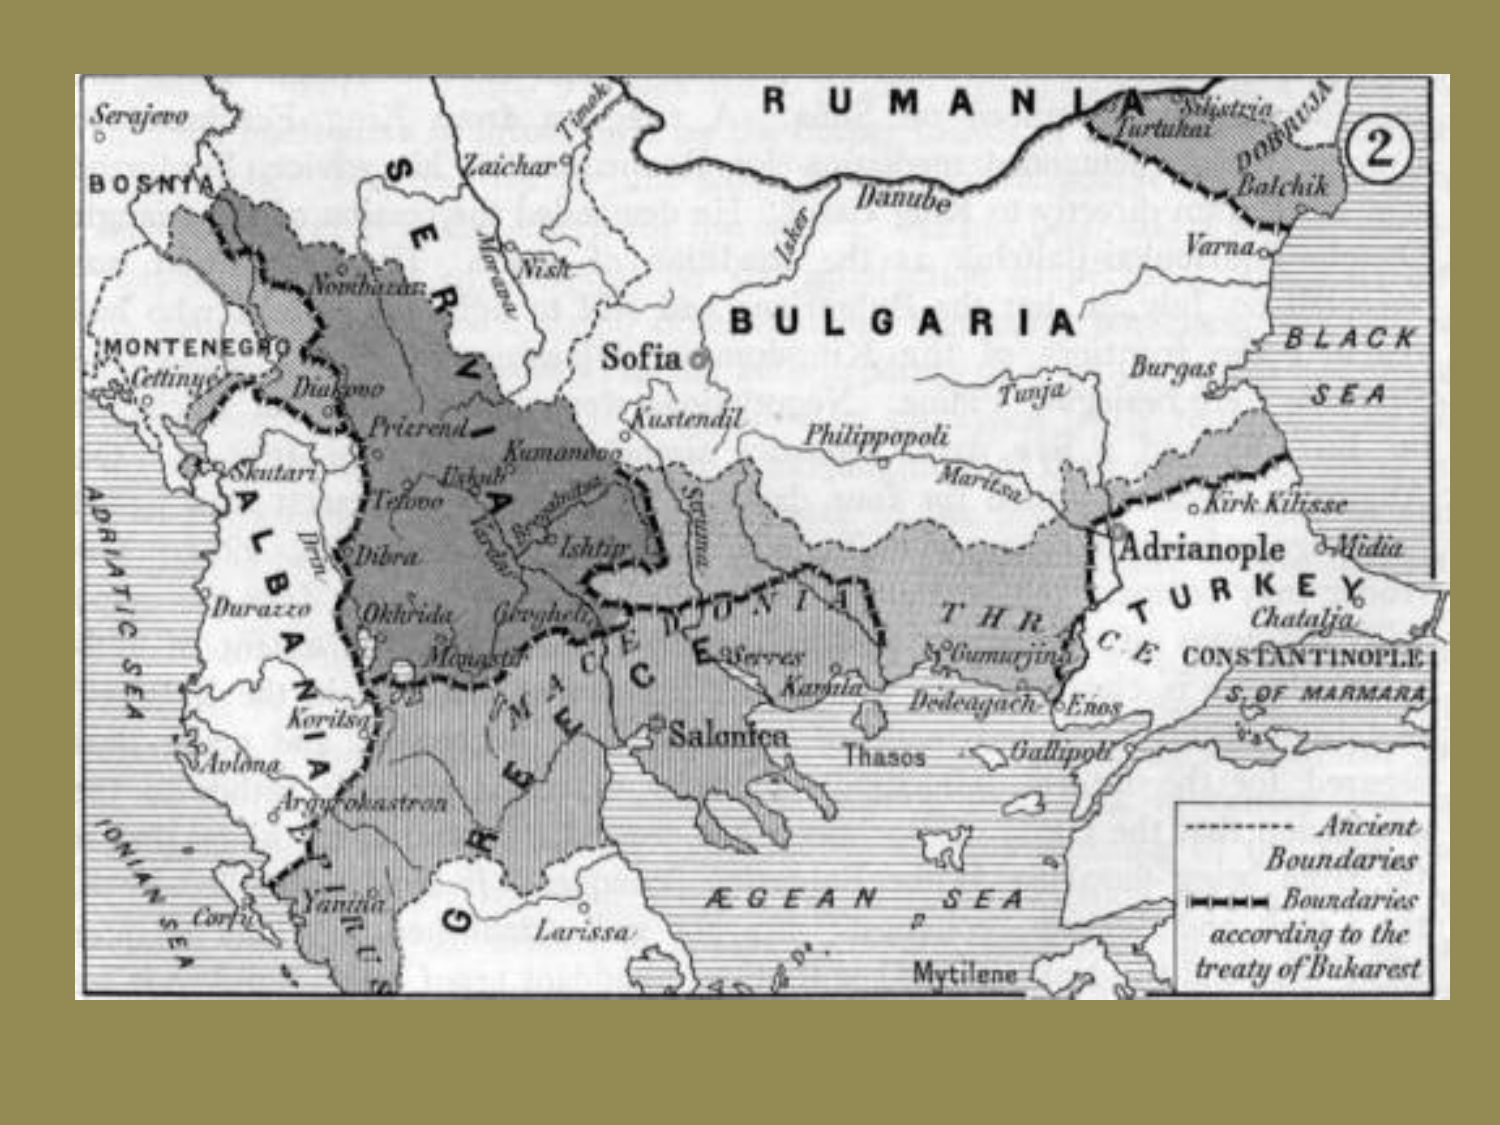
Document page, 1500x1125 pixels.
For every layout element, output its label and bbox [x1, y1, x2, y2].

picture [74, 74, 1451, 1001]
